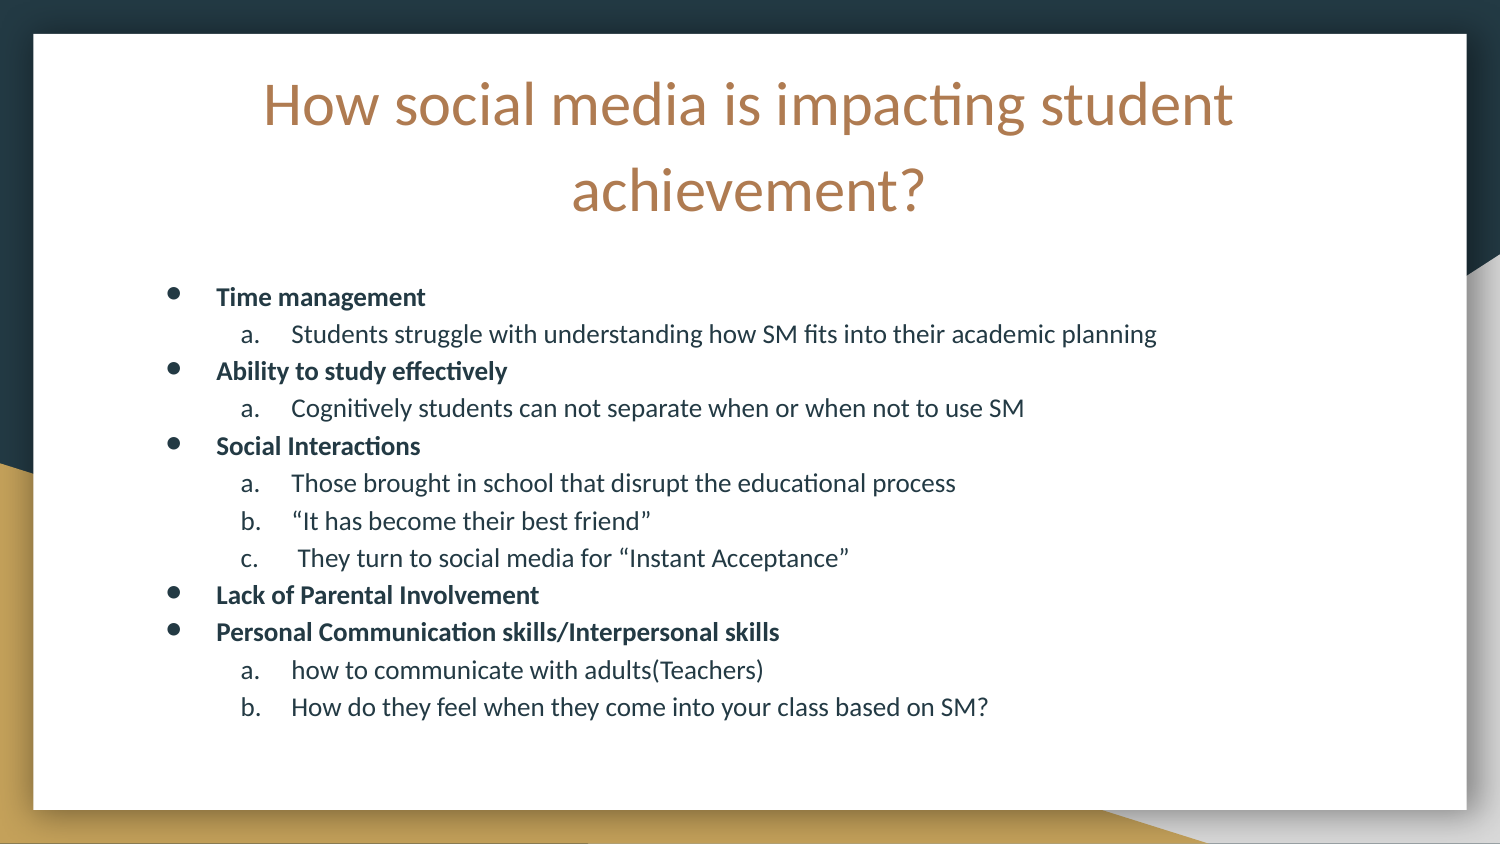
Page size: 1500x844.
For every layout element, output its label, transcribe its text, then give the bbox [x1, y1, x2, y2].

title How social media is impacting student achievement? [134, 36, 1366, 194]
list Time management Students struggle with understanding how SM fits into their academic planning Ability to study effectively Cognitively students can not separate when or when not to use SM Social Interactions Those brought in school that disrupt the educational process “It has become their best friend” They turn to social media for “Instant Acceptance” Lack of Parental Involvement Personal Communication skills/Interpersonal skills how to communicate with adults(Teachers) How do they feel when they come into your class based on SM? [126, 259, 1358, 786]
